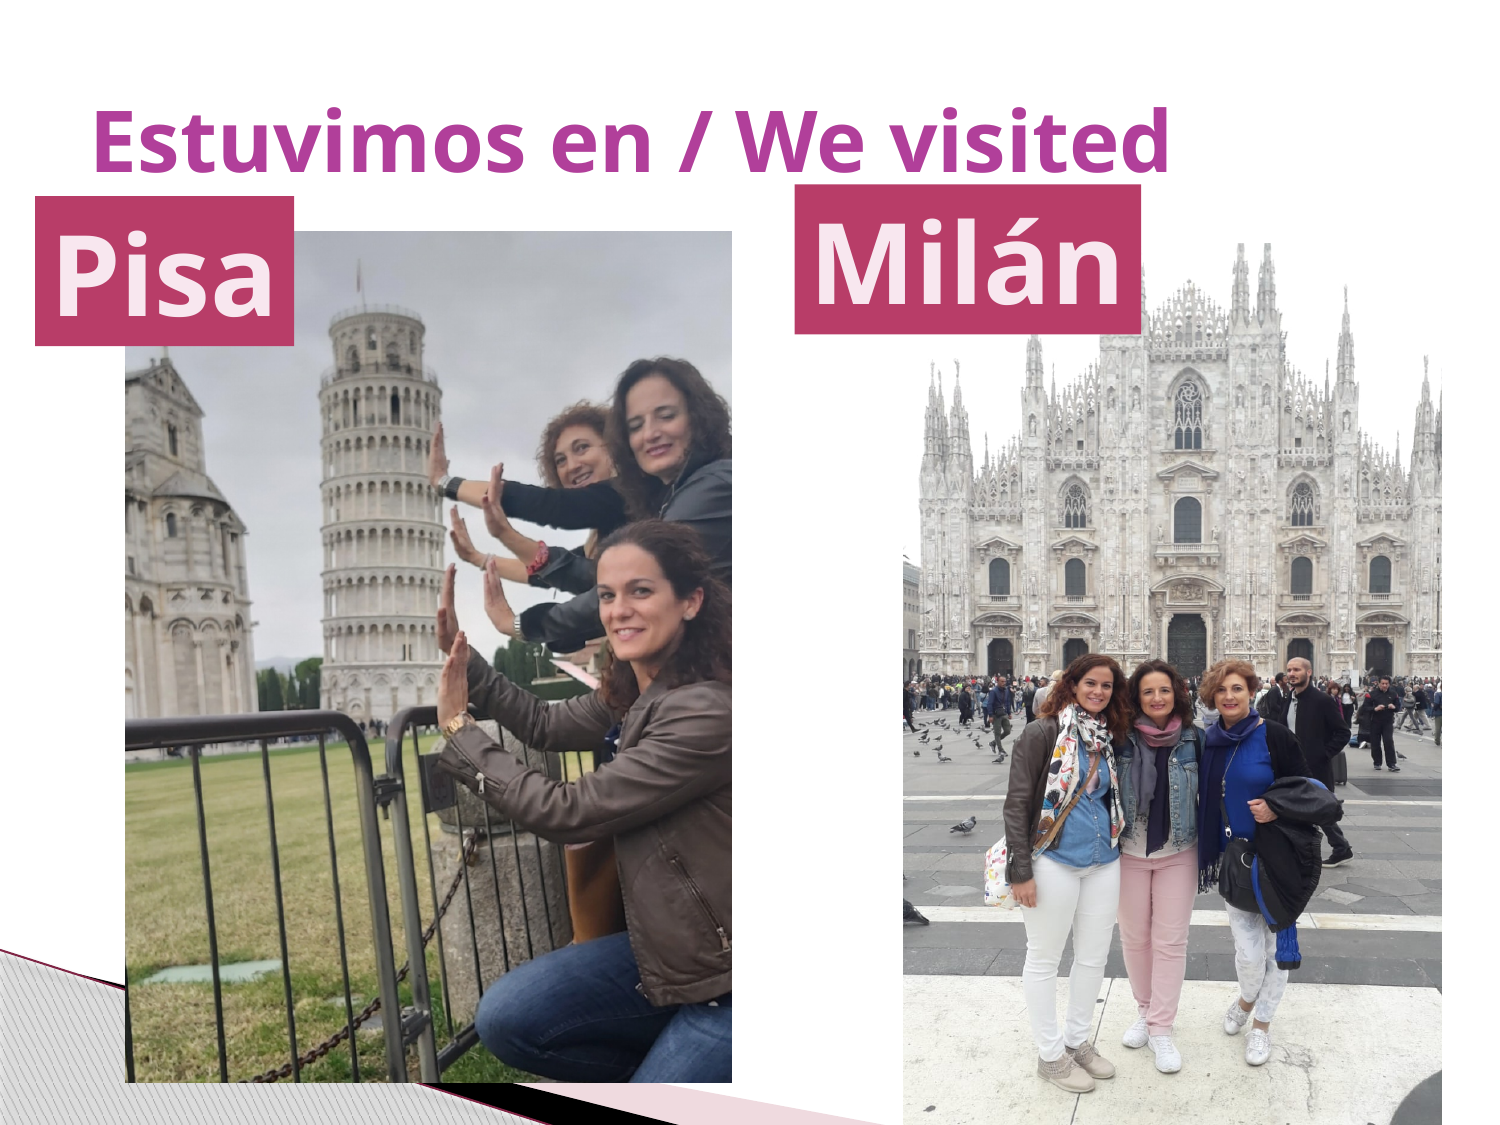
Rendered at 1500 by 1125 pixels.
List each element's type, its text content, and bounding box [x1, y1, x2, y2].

text_box Milán [794, 184, 1142, 335]
text_box Pisa [35, 196, 295, 347]
picture [125, 231, 732, 352]
picture [903, 243, 1443, 1125]
picture [125, 962, 732, 1083]
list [2, 352, 854, 962]
title Estuvimos en / We visited [75, 45, 1425, 233]
